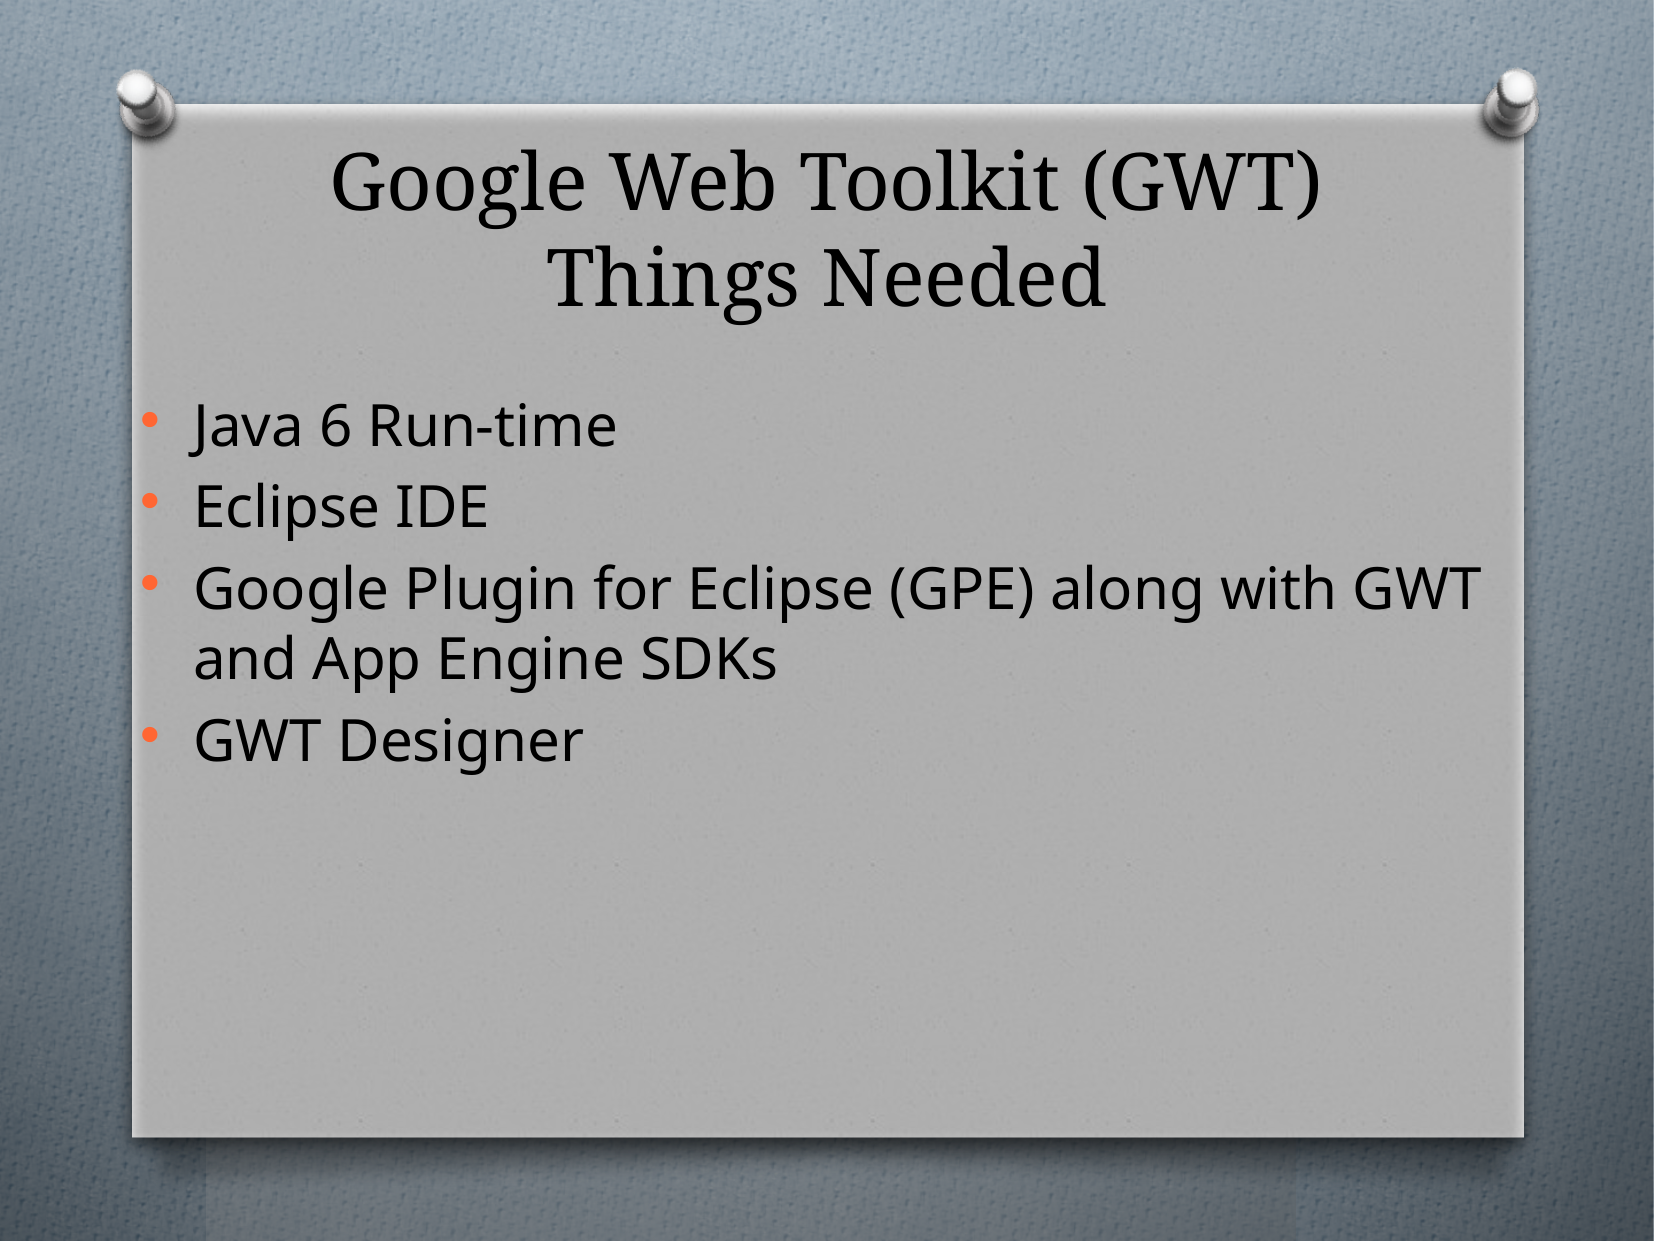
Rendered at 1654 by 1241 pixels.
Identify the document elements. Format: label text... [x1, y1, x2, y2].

picture [85, 32, 218, 123]
title Google Web Toolkit (GWT) Things Needed [82, 123, 1571, 331]
picture [1452, 39, 1586, 140]
list Java 6 Run-time Eclipse IDE Google Plugin for Eclipse (GPE) along with GWT and App Engine SDKs GWT Designer [106, 383, 1559, 1063]
